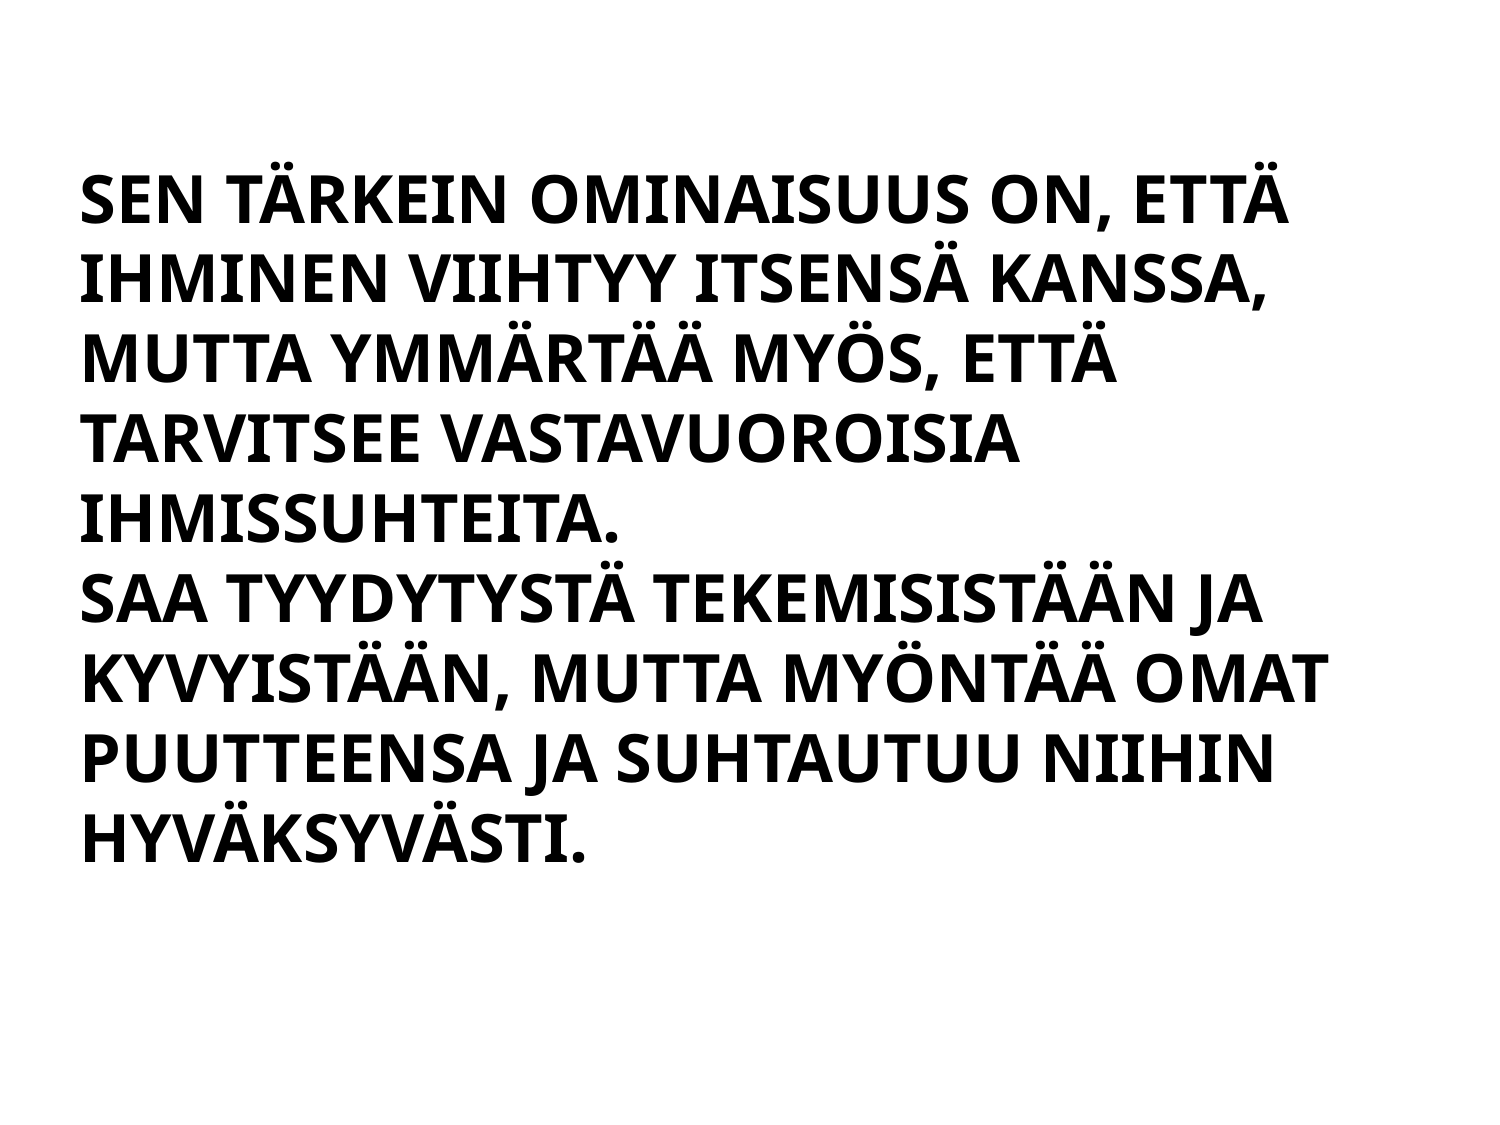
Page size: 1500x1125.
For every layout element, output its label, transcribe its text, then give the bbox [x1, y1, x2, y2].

text_box SEN TÄRKEIN OMINAISUUS ON, ETTÄ IHMINEN VIIHTYY ITSENSÄ KANSSA, MUTTA YMMÄRTÄÄ MYÖS, ETTÄ TARVITSEE VASTAVUOROISIA IHMISSUHTEITA. SAA TYYDYTYSTÄ TEKEMISISTÄÄN JA KYVYISTÄÄN, MUTTA MYÖNTÄÄ OMAT PUUTTEENSA JA SUHTAUTUU NIIHIN HYVÄKSYVÄSTI. [64, 148, 1447, 964]
